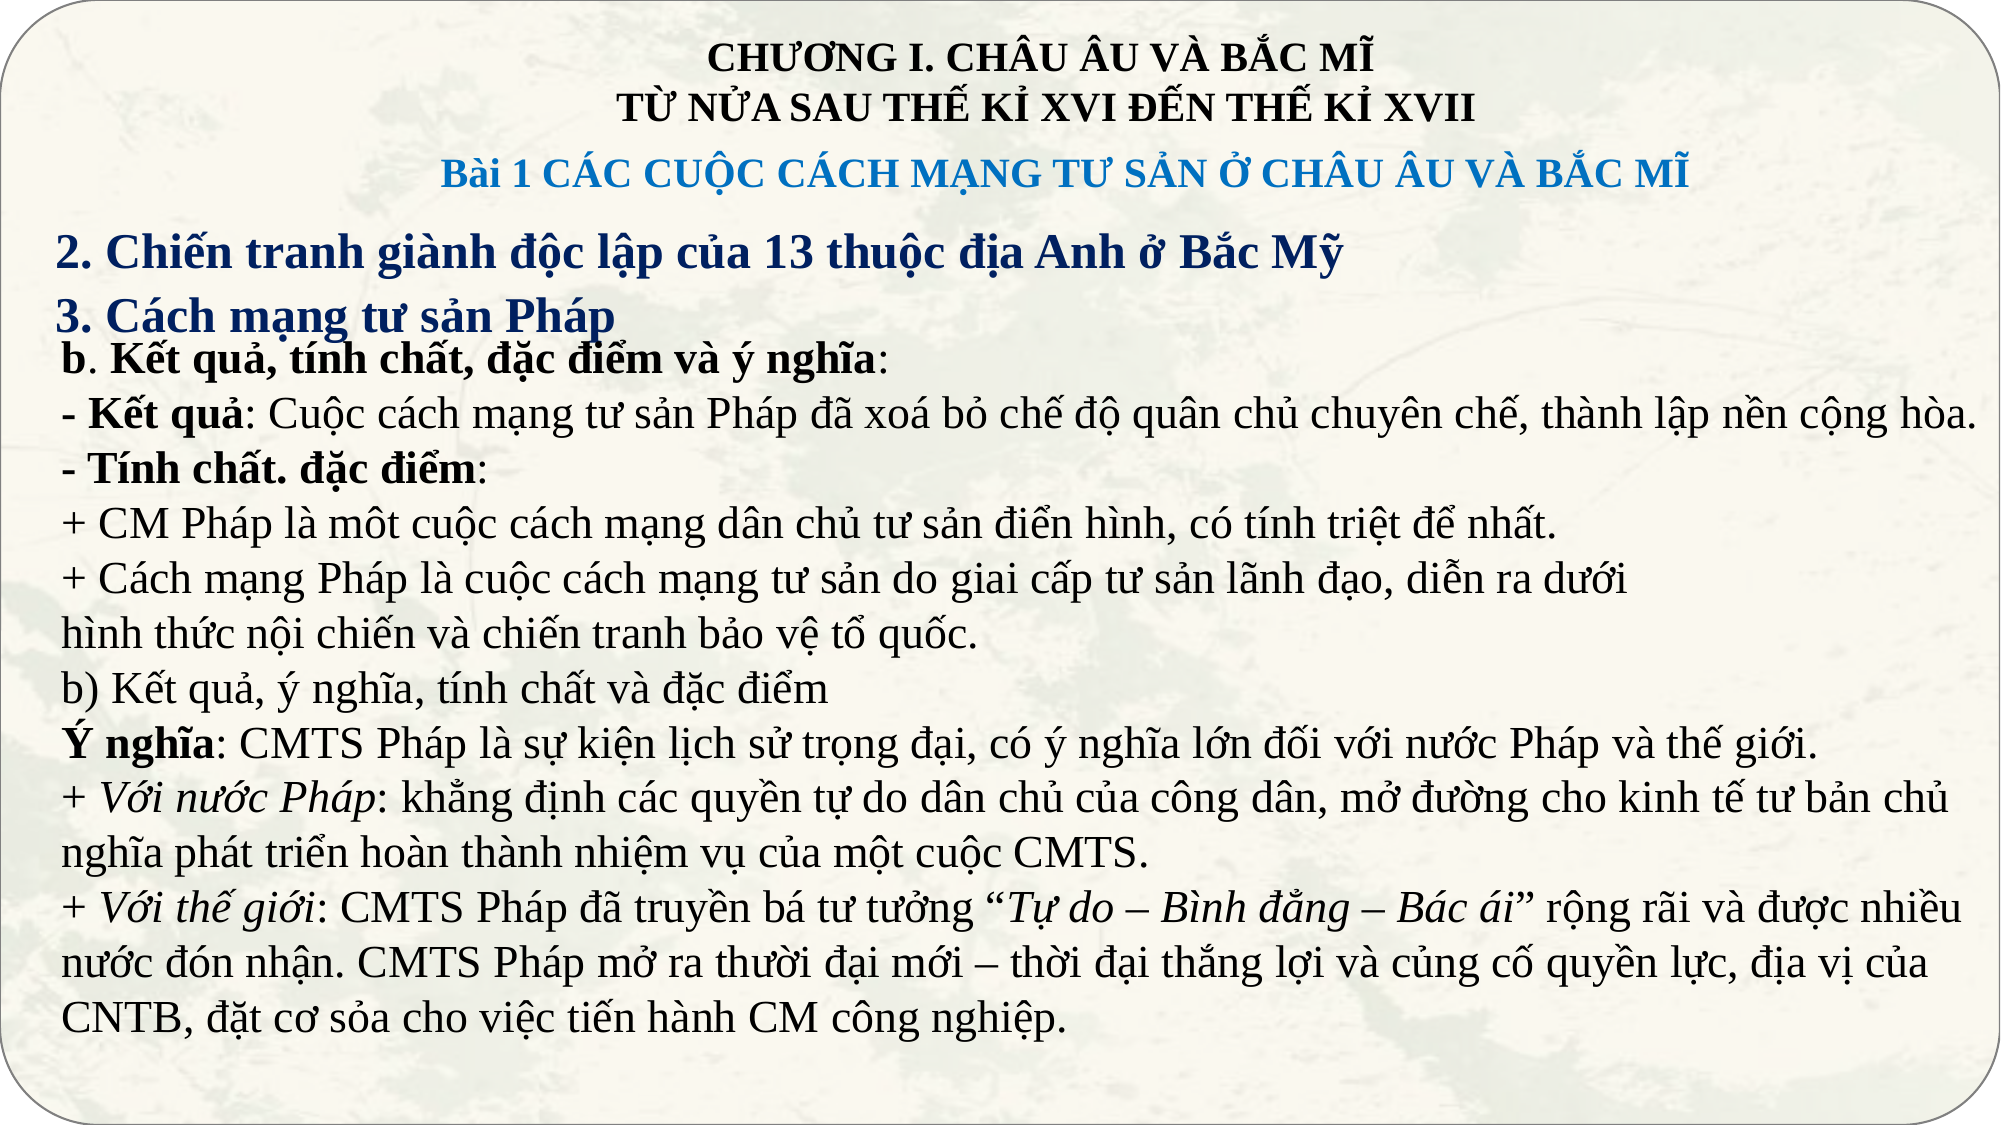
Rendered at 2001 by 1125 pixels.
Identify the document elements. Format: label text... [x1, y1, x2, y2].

text_box Bài 1 CÁC CUỘC CÁCH MẠNG TƯ SẢN Ở CHÂU ÂU VÀ BẮC MĨ [135, 113, 1922, 203]
text_box 3. Cách mạng tư sản Pháp [0, 244, 1842, 350]
text_box b. Kết quả, tính chất, đặc điểm và ý nghĩa: - Kết quả: Cuộc cách mạng tư sản Pháp đã xoá bỏ chế độ quân chủ chuyên chế, thành lập nền cộng hòa. - Tính chất. đặc điểm: + CM Pháp là môt cuộc cách mạng dân chủ tư sản điển hình, có tính triệt để nhất. + Cách mạng Pháp là cuộc cách mạng tư sản do giai cấp tư sản lãnh đạo, diễn ra dưới hình thức nội chiến và chiến tranh bảo vệ tổ quốc. b) Kết quả, ý nghĩa, tính chất và đặc điểm Ý nghĩa: CMTS Pháp là sự kiện lịch sử trọng đại, có ý nghĩa lớn đối với nước Pháp và thế giới. + Với nước Pháp: khẳng định các quyền tự do dân chủ của công dân, mở đường cho kinh tế tư bản chủ nghĩa phát triển hoàn thành nhiệm vụ của một cuộc CMTS. + Với thế giới: CMTS Pháp đã truyền bá tư tưởng “Tự do – Bình đẳng – Bác ái” rộng rãi và được nhiều nước đón nhận. CMTS Pháp mở ra thười đại mới – thời đại thắng lợi và củng cố quyền lực, địa vị của CNTB, đặt cơ sỏa cho việc tiến hành CM công nghiệp. [46, 319, 2000, 1050]
text_box CHƯƠNG I. CHÂU ÂU VÀ BẮC MĨ TỪ NỬA SAU THẾ KỈ XVI ĐẾN THẾ KỈ XVII [394, 22, 1698, 113]
text_box 2. Chiến tranh giành độc lập của 13 thuộc địa Anh ở Bắc Mỹ [0, 181, 1842, 244]
